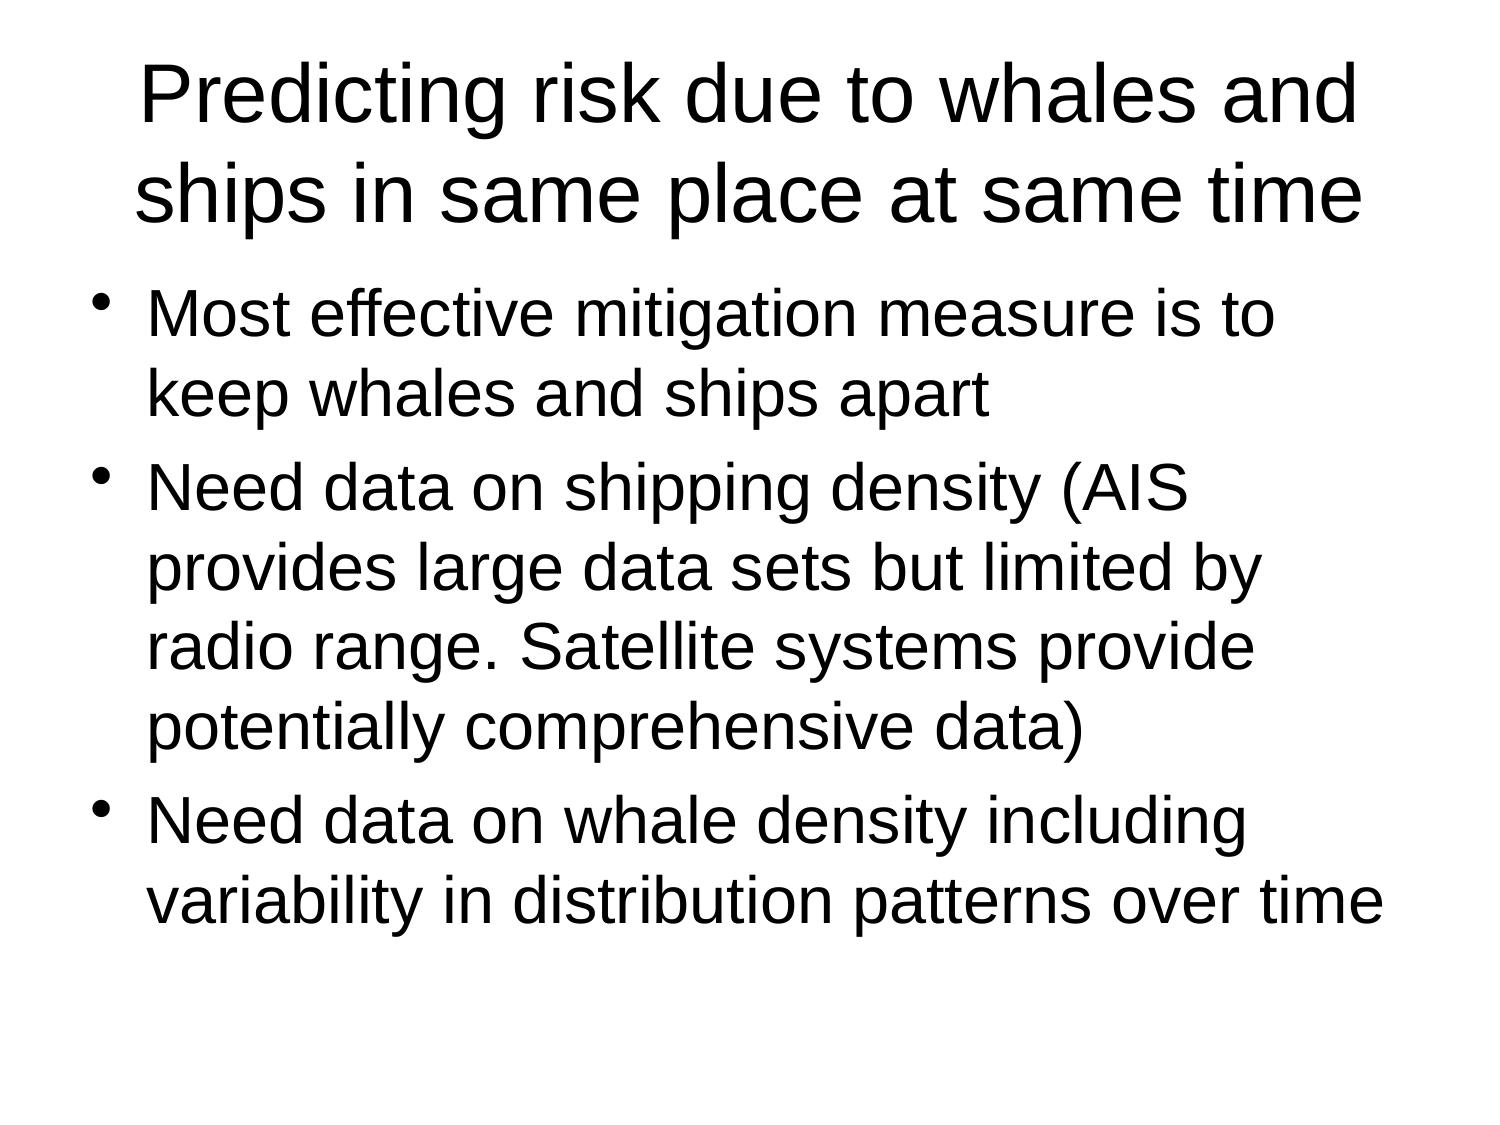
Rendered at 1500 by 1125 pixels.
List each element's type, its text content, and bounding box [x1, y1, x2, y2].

list Most effective mitigation measure is to keep whales and ships apart Need data on shipping density (AIS provides large data sets but limited by radio range. Satellite systems provide potentially comprehensive data) Need data on whale density including variability in distribution patterns over time [74, 262, 1426, 1006]
title Predicting risk due to whales and ships in same place at same time [74, 44, 1426, 233]
